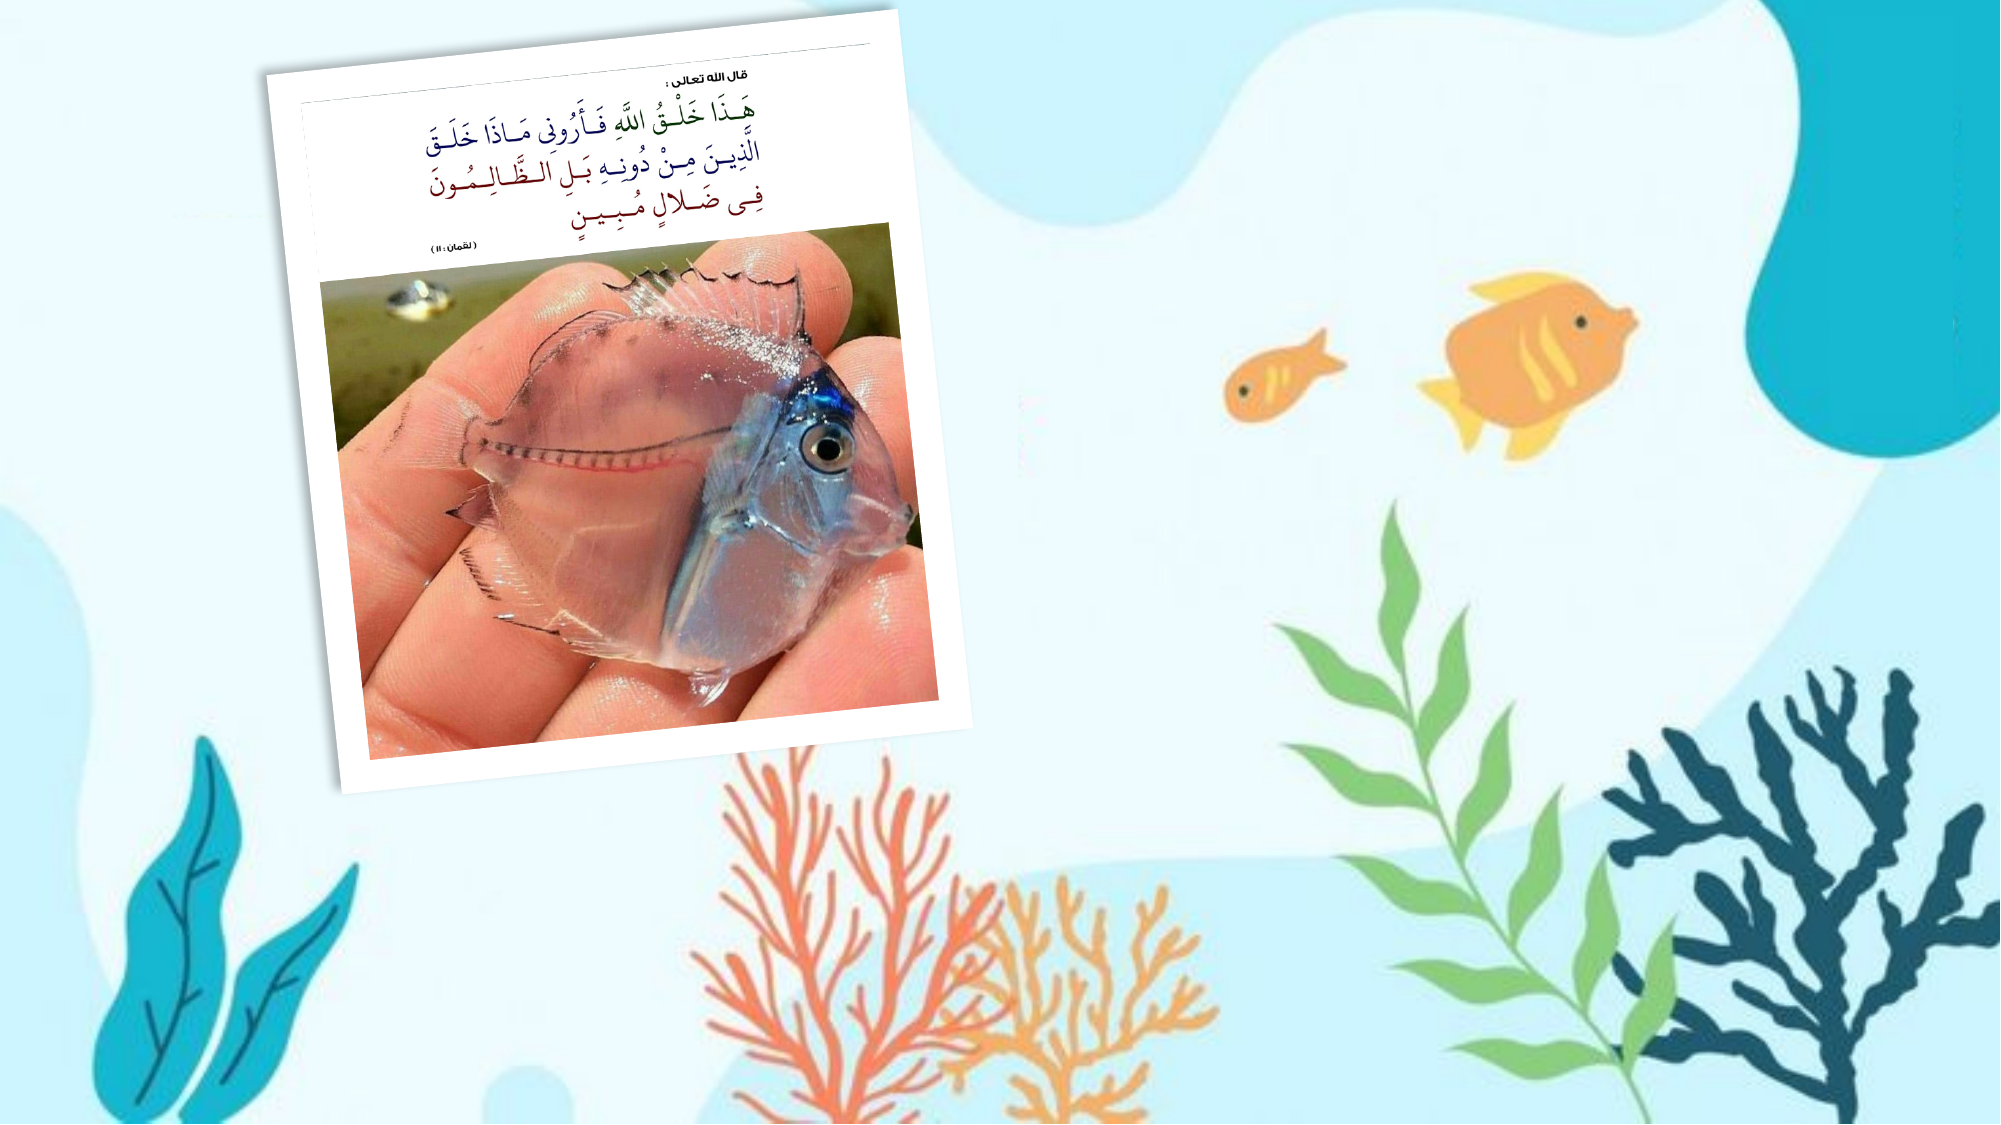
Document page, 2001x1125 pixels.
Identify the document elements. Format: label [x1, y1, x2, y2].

picture [333, 71, 906, 733]
text_box [0, 0, 2000, 1124]
